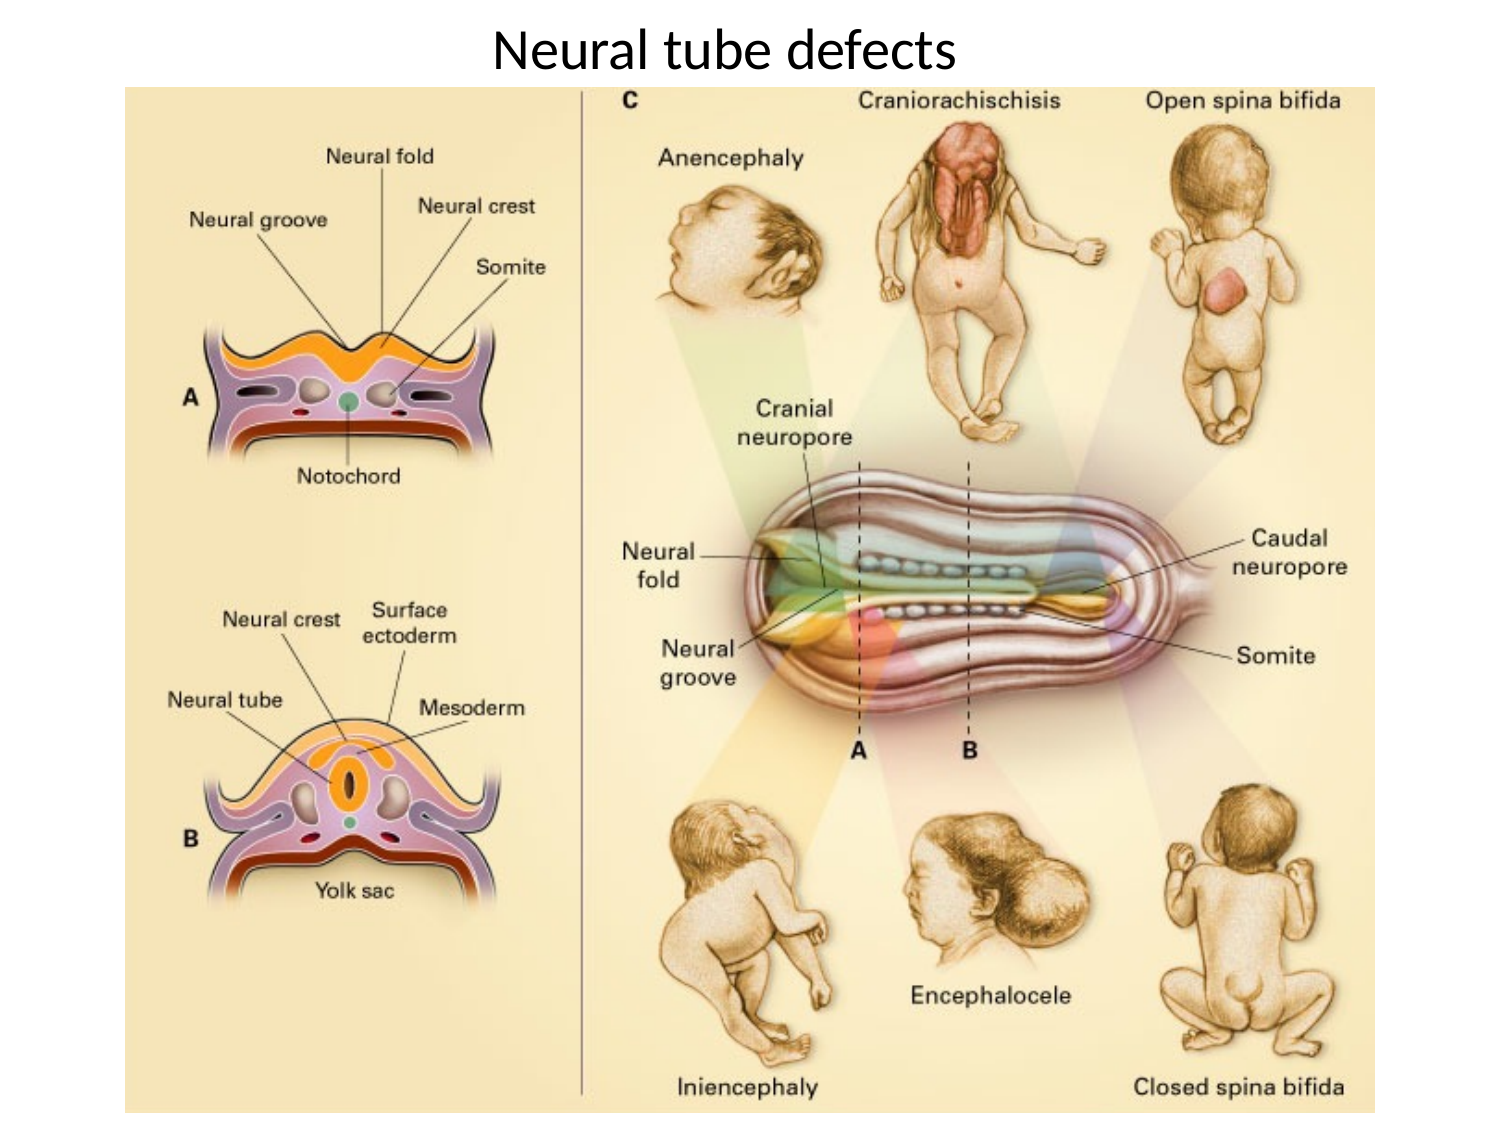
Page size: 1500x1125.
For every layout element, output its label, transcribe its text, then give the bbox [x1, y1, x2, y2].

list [124, 87, 1376, 1113]
title Neural tube defects [50, 0, 1400, 105]
